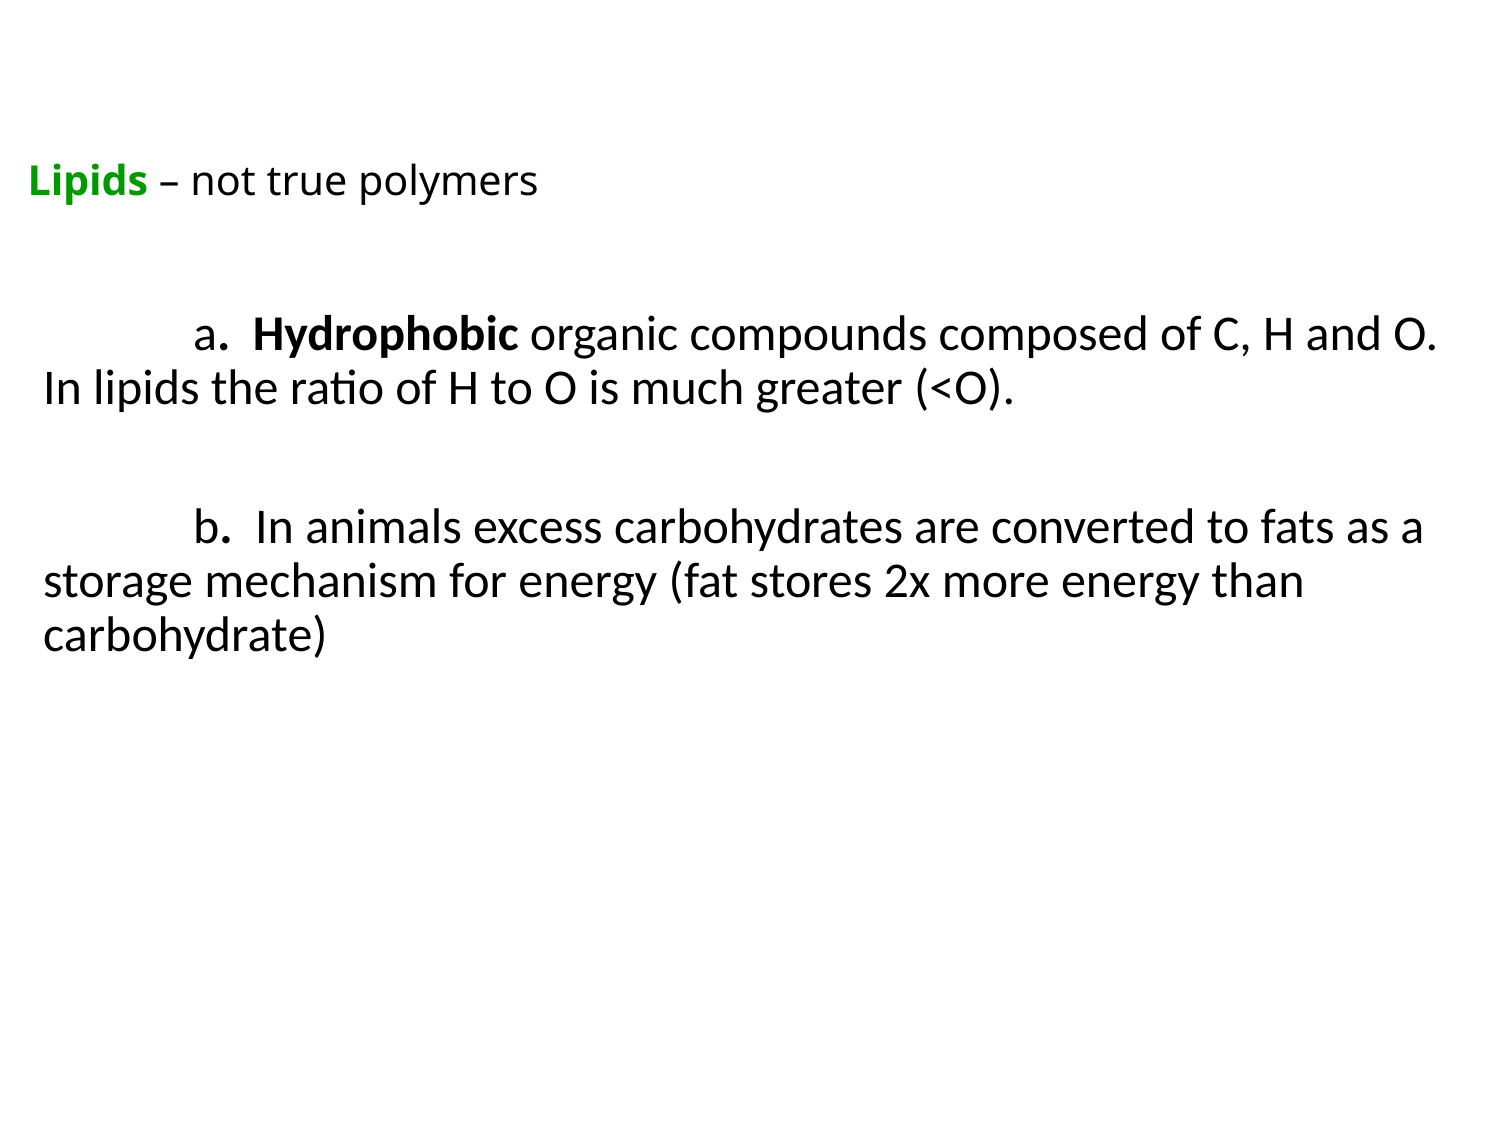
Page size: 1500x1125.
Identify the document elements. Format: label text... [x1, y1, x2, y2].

title Lipids – not true polymers [12, 62, 1438, 213]
list a. Hydrophobic organic compounds composed of C, H and O. In lipids the ratio of H to O is much greater (<O). b. In animals excess carbohydrates are converted to fats as a storage mechanism for energy (fat stores 2x more energy than carbohydrate) [0, 299, 1482, 1125]
